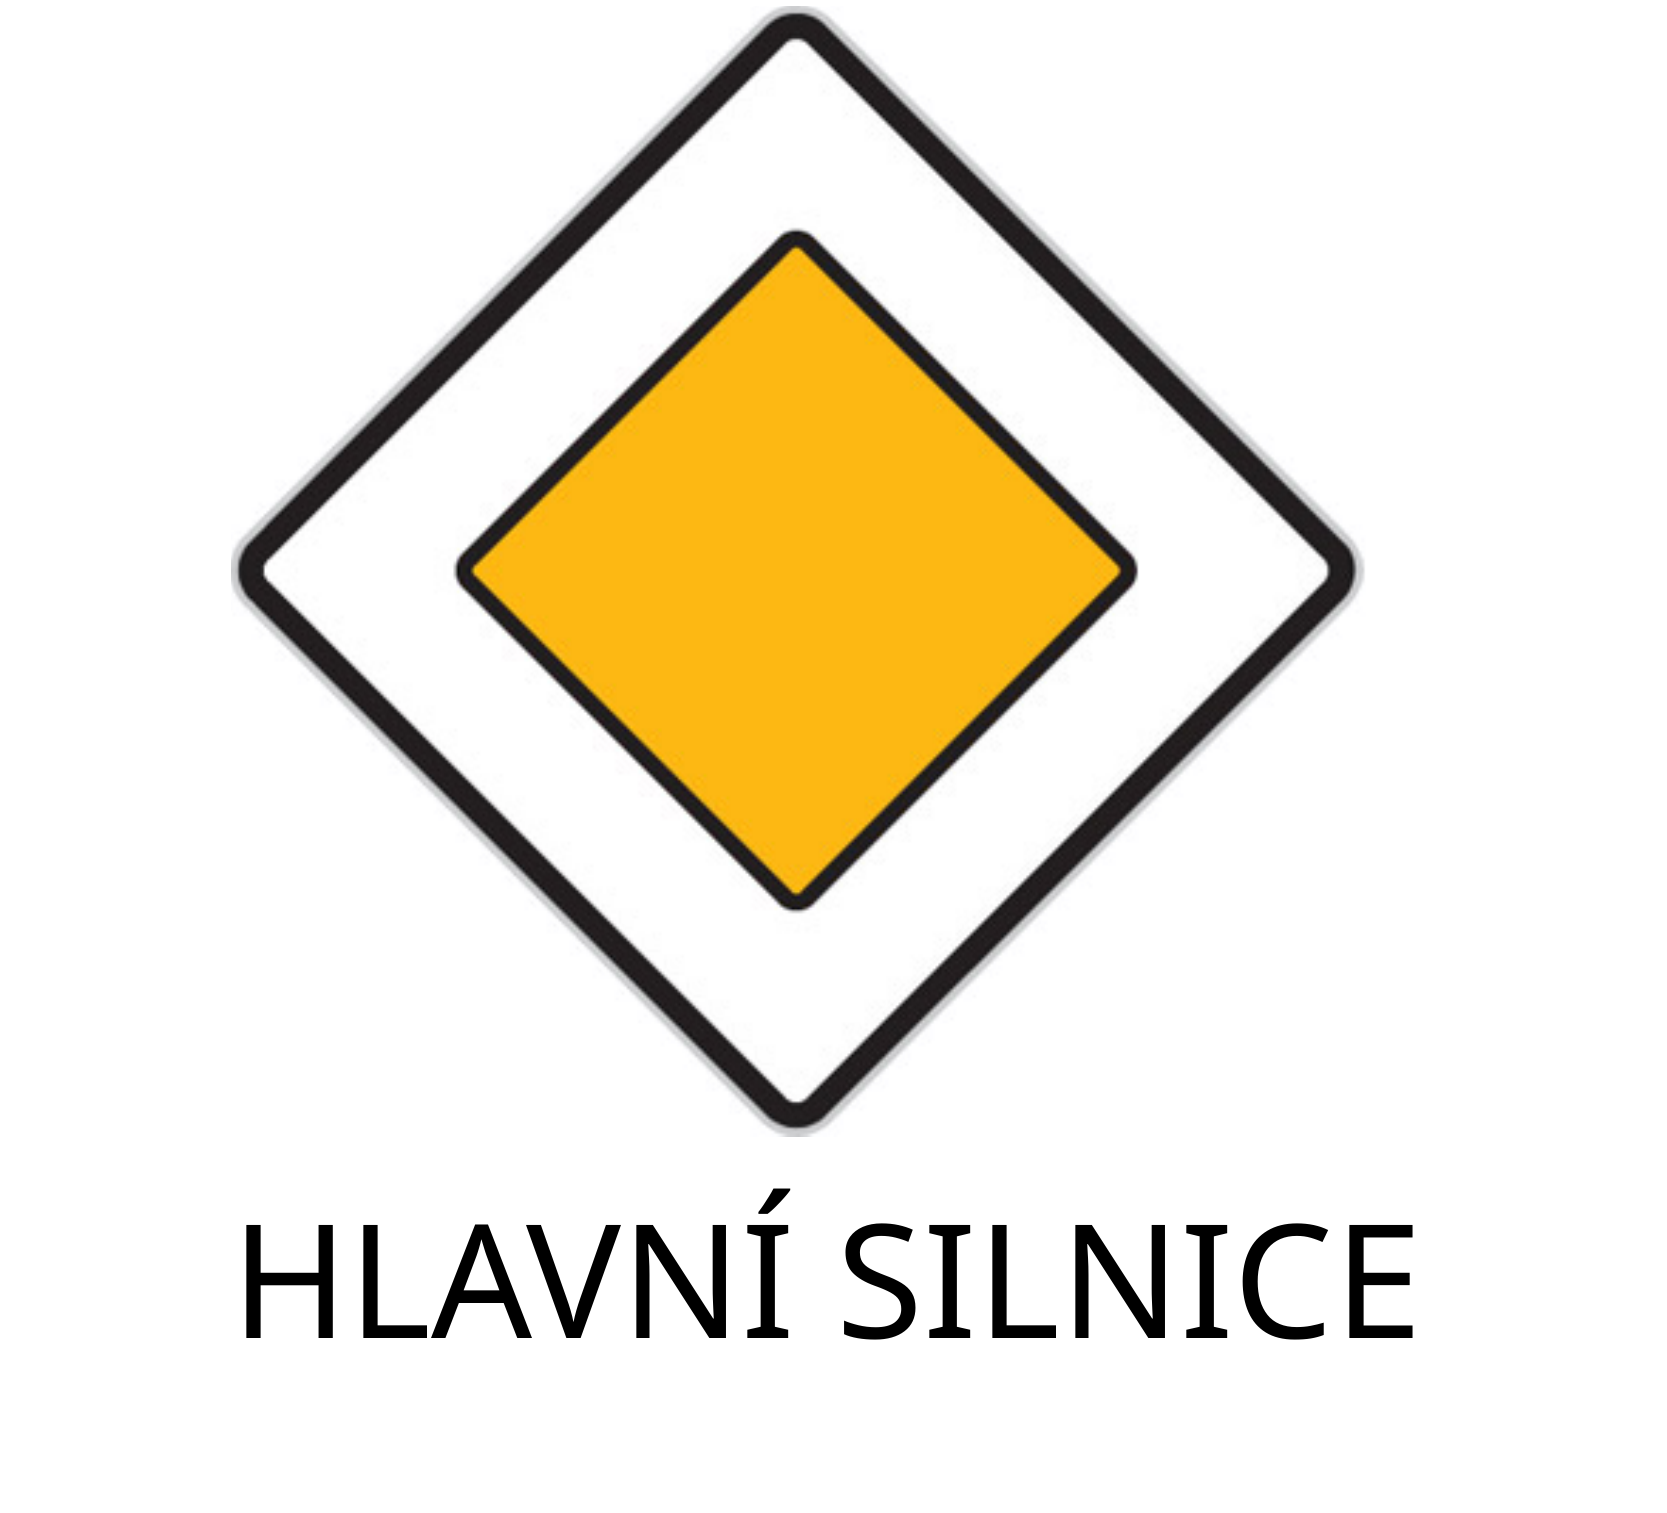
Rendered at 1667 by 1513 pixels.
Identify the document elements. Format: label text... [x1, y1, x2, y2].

picture [230, 5, 1368, 1137]
text_box HLAVNÍ SILNICE [216, 1172, 1475, 1378]
